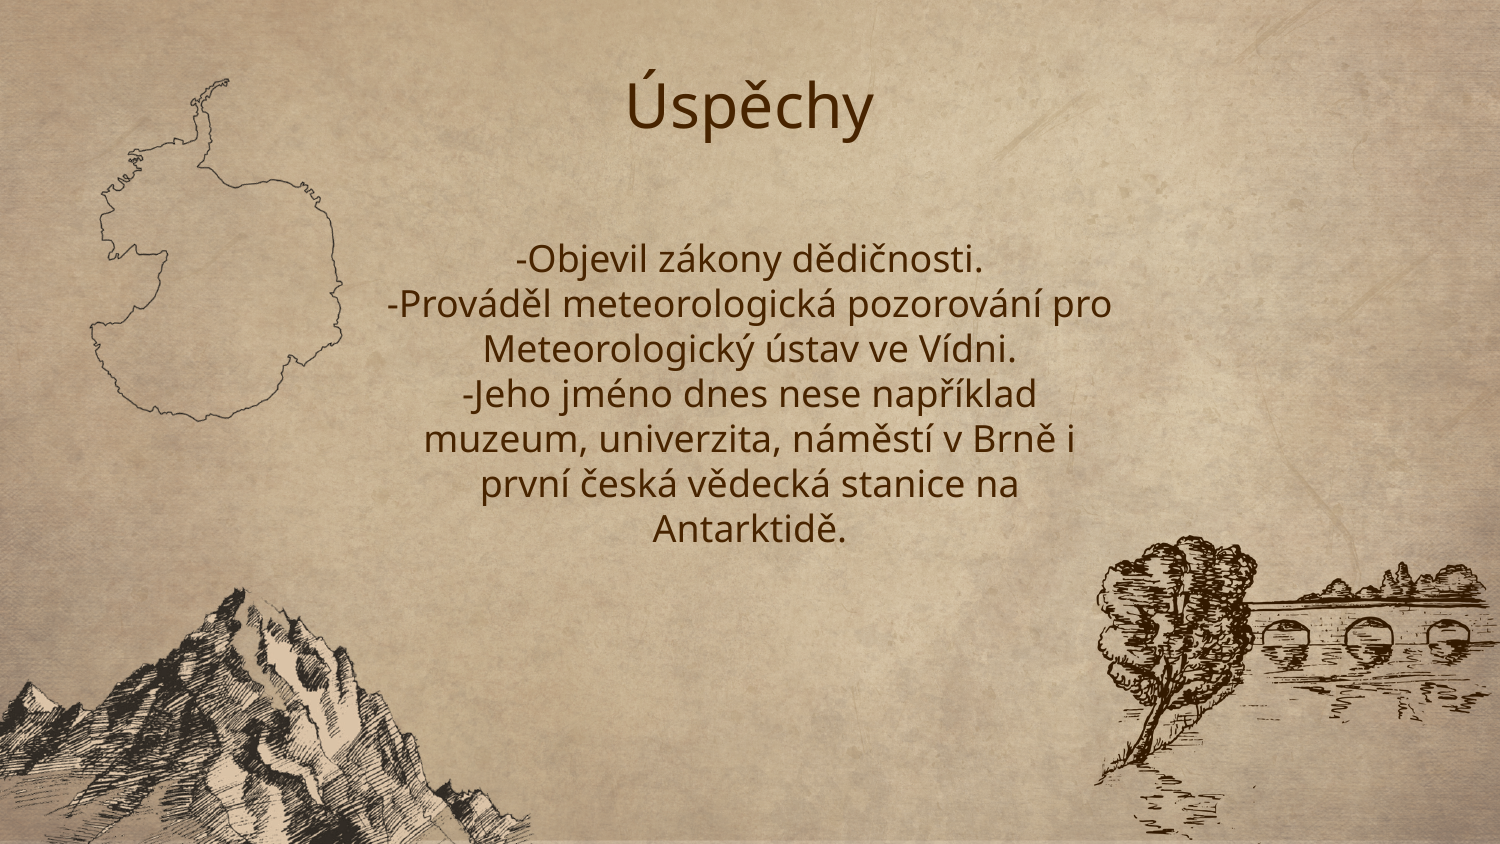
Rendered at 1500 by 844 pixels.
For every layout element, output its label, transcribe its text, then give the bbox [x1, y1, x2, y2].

subtitle -Objevil zákony dědičnosti. -Prováděl meteorologická pozorování pro Meteorologický ústav ve Vídni. -Jeho jméno dnes nese například muzeum, univerzita, náměstí v Brně i první česká vědecká stanice na Antarktidě. [369, 220, 1131, 563]
title Úspěchy [500, 60, 1000, 147]
picture [0, 0, 1500, 844]
